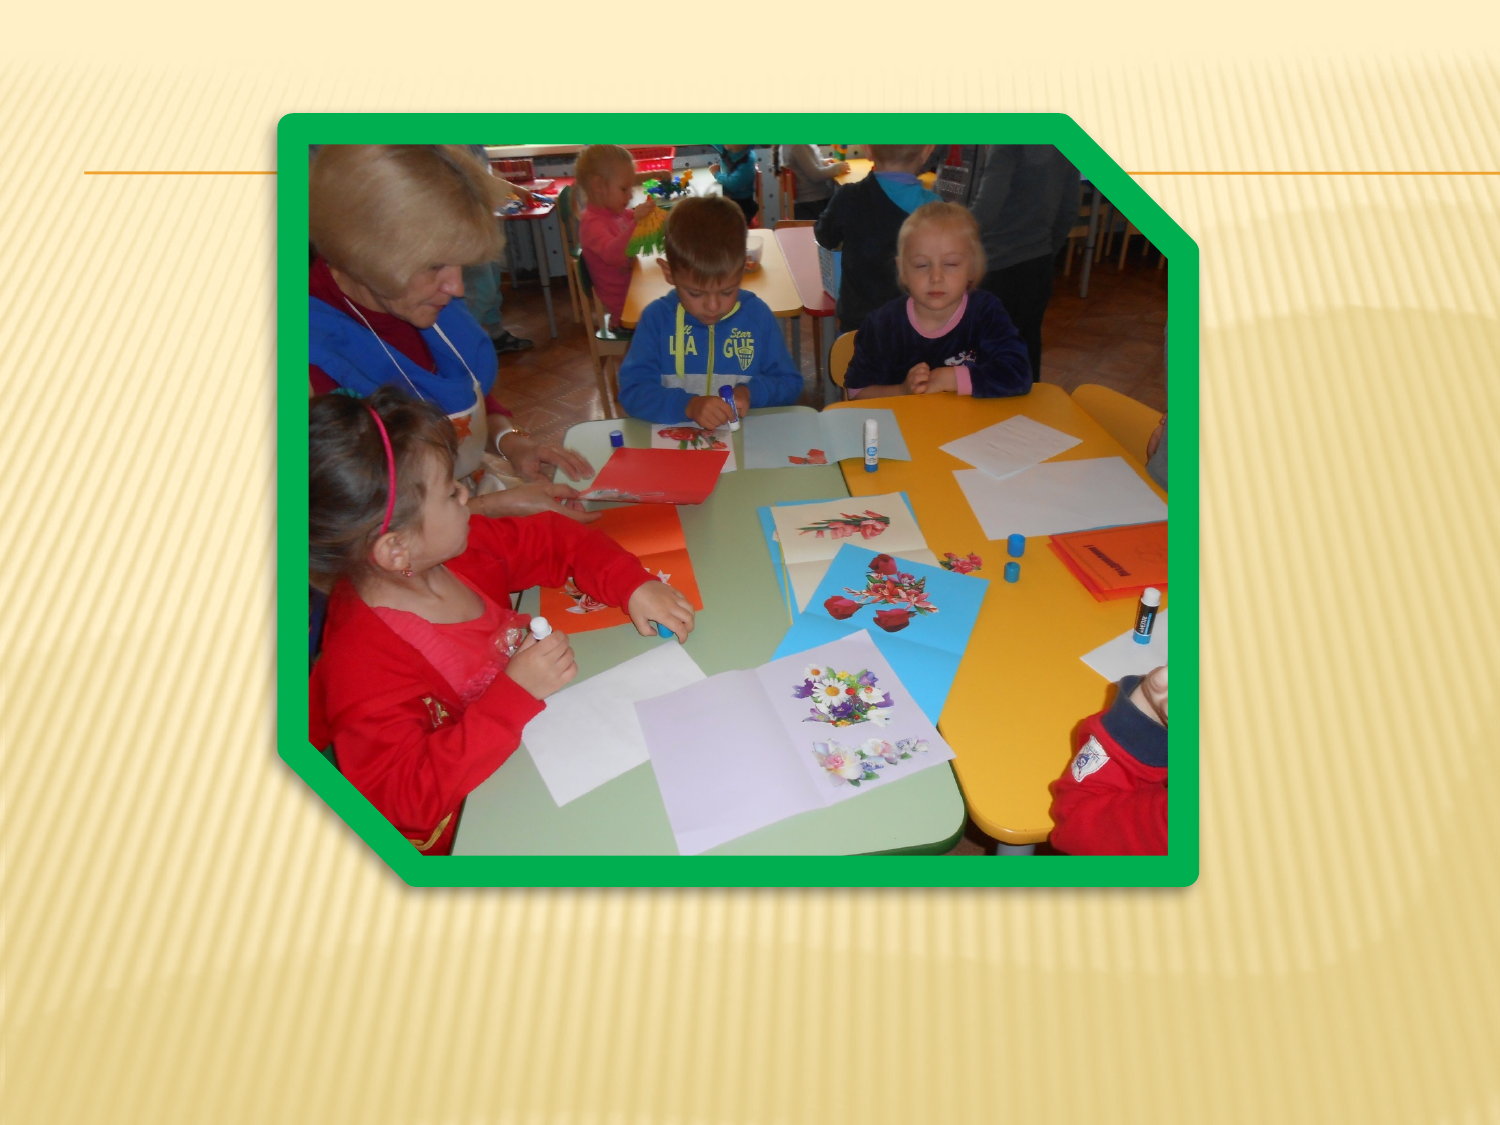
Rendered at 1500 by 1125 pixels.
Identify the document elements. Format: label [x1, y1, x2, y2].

list [292, 128, 1184, 872]
